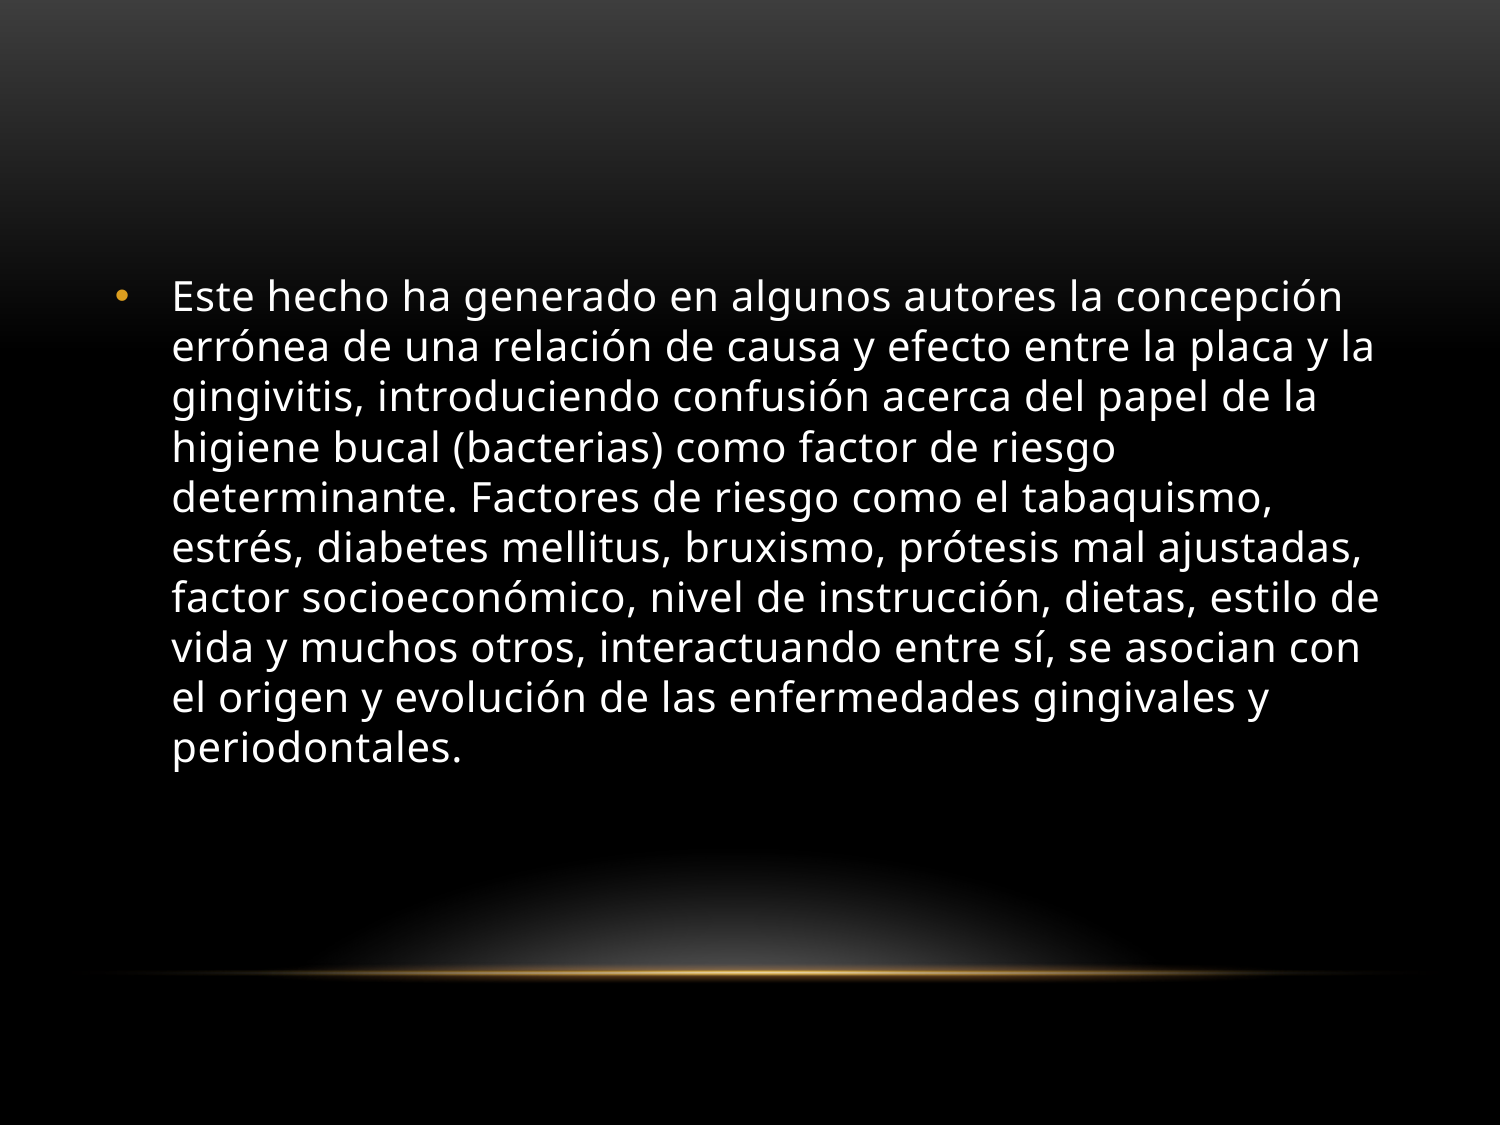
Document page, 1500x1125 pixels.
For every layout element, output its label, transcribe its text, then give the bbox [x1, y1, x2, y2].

picture [0, 0, 1500, 1125]
list Este hecho ha generado en algunos autores la concepción errónea de una relación de causa y efecto entre la placa y la gingivitis, introduciendo confusión acerca del papel de la higiene bucal (bacterias) como factor de riesgo determinante. Factores de riesgo como el tabaquismo, estrés, diabetes mellitus, bruxismo, prótesis mal ajustadas, factor socioeconómico, nivel de instrucción, dietas, estilo de vida y muchos otros, interactuando entre sí, se asocian con el origen y evolución de las enfermedades gingivales y periodontales. [99, 262, 1400, 938]
